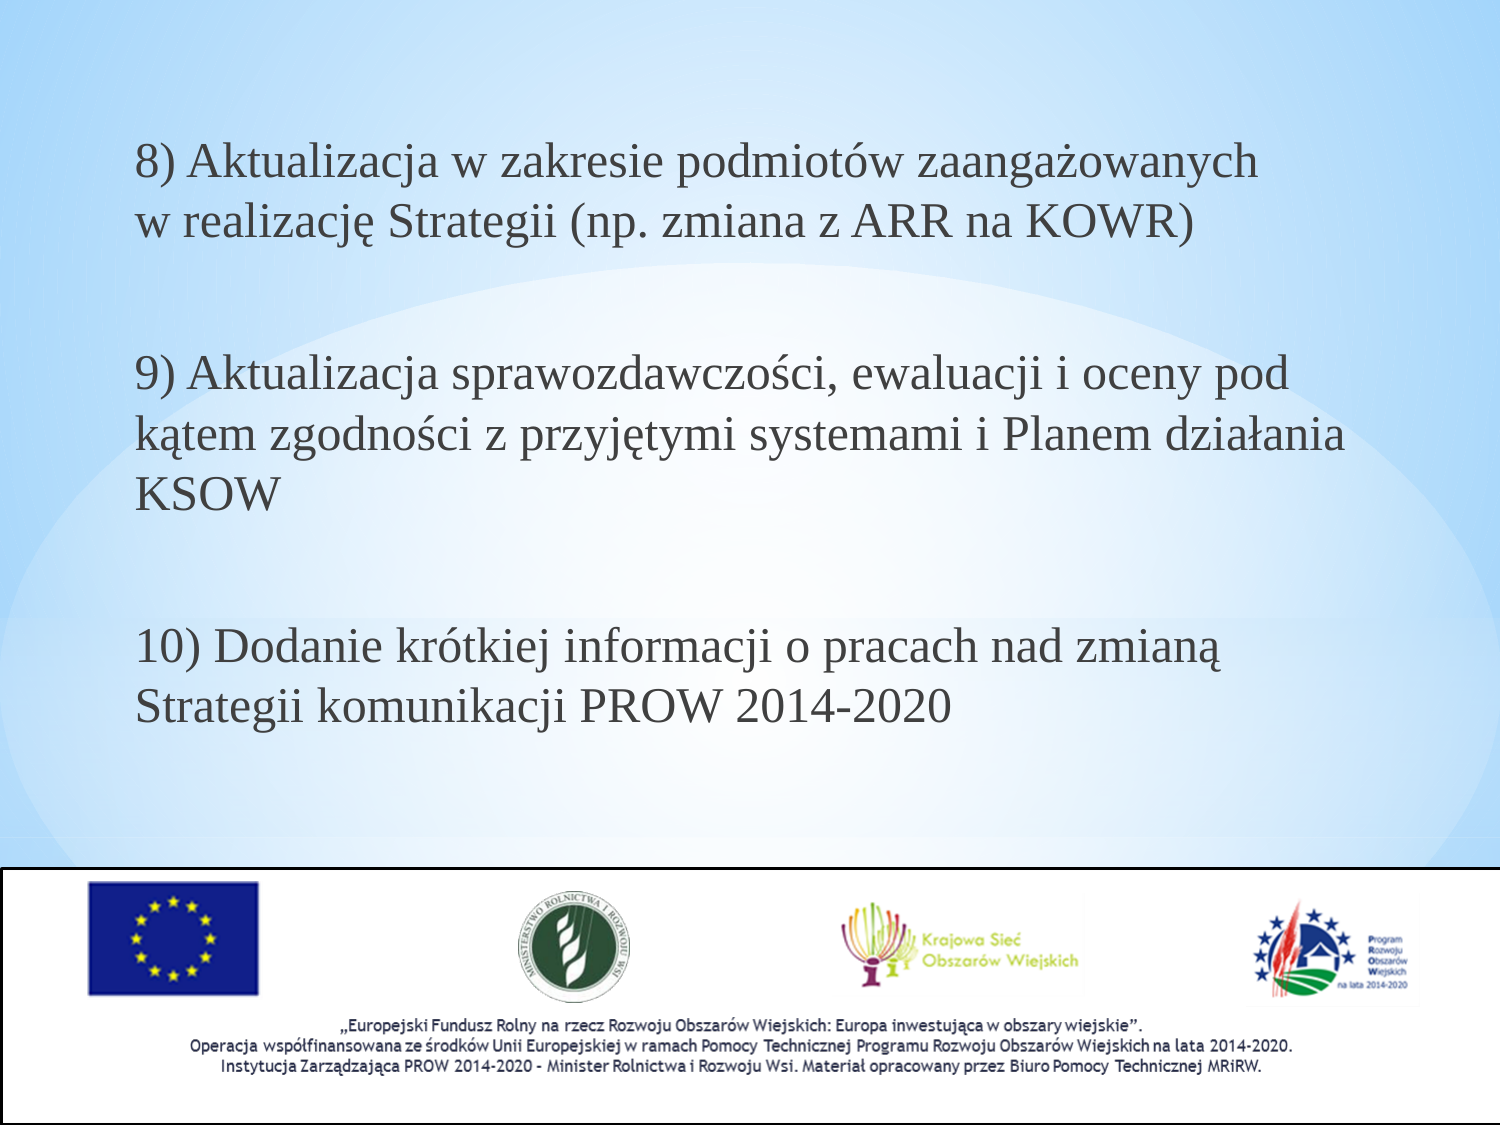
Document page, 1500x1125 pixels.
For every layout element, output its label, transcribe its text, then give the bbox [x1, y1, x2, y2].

list 8) Aktualizacja w zakresie podmiotów zaangażowanych w realizację Strategii (np. zmiana z ARR na KOWR) 9) Aktualizacja sprawozdawczości, ewaluacji i oceny pod kątem zgodności z przyjętymi systemami i Planem działania KSOW 10) Dodanie krótkiej informacji o pracach nad zmianą Strategii komunikacji PROW 2014-2020 [112, 120, 1376, 835]
picture [0, 867, 1500, 1125]
